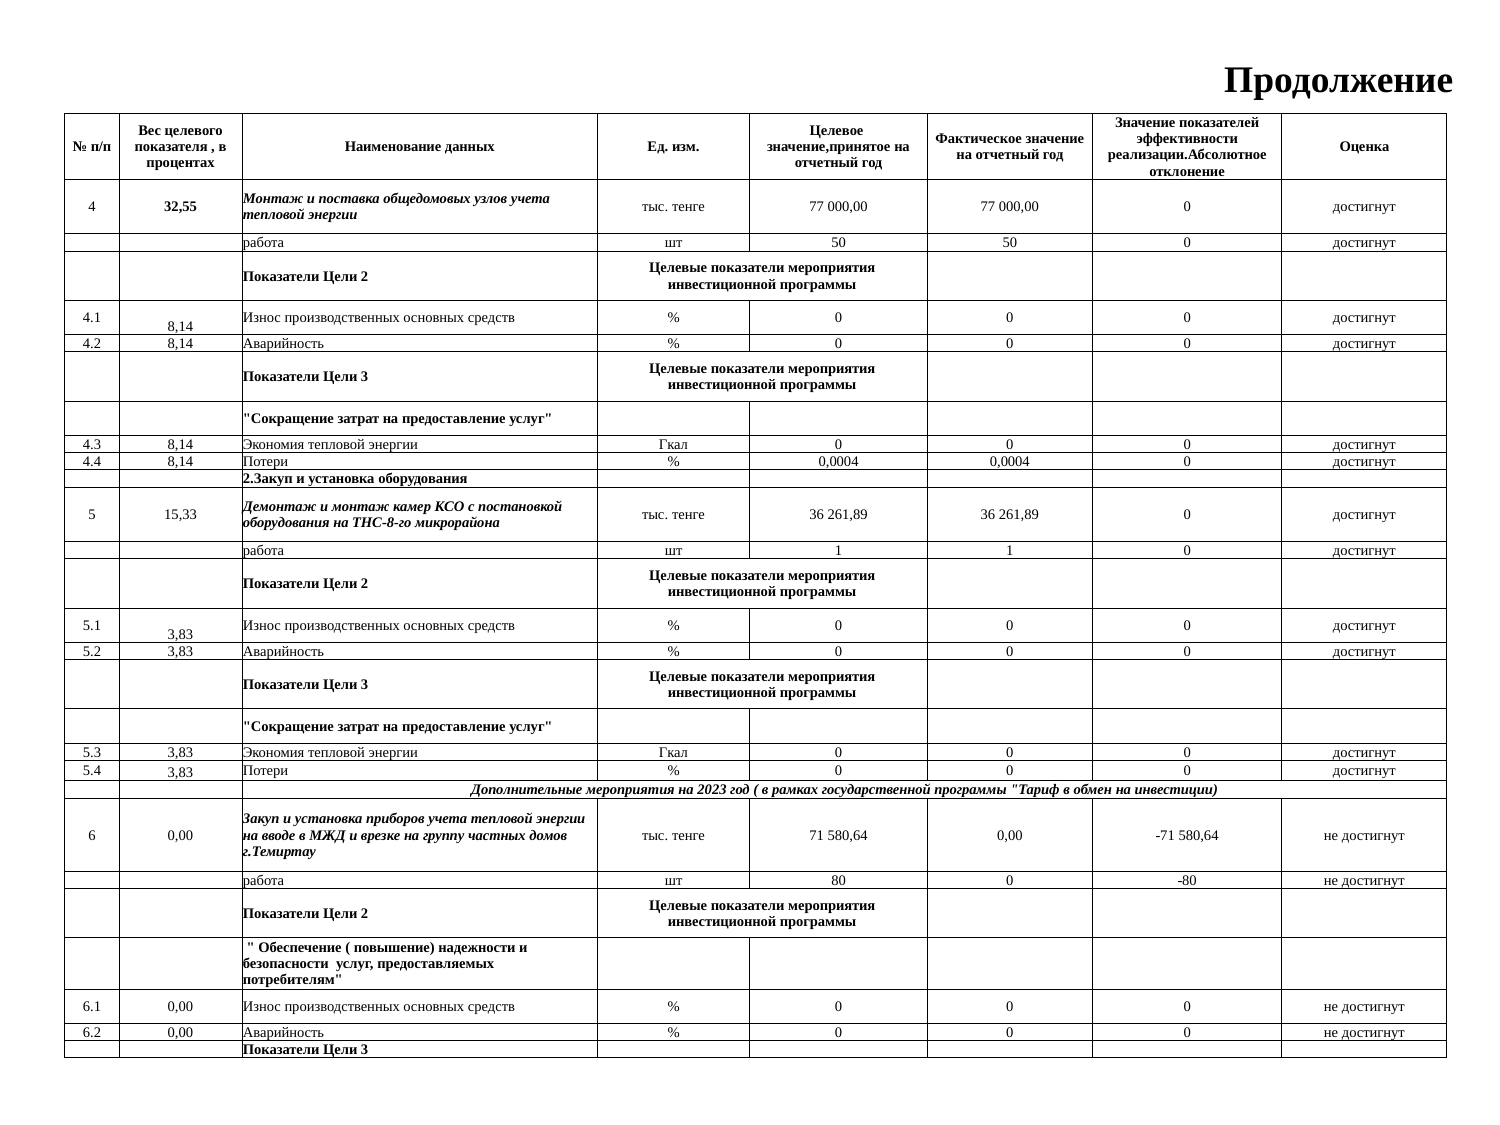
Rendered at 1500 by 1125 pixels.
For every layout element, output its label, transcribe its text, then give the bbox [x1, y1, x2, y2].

table_cell [120, 402, 242, 435]
table_cell [1282, 938, 1446, 989]
table_cell % [598, 643, 749, 659]
table_cell [750, 1041, 927, 1057]
table_cell работа [243, 234, 597, 251]
table_cell Целевые показатели мероприятия инвестиционной программы [598, 889, 927, 937]
table_cell 8,14 [120, 335, 242, 351]
table_cell 0 [928, 436, 1092, 452]
table_cell 4.2 [65, 335, 119, 351]
table_cell 3,83 [120, 643, 242, 659]
table_cell Показатели Цели 3 [243, 660, 597, 708]
table_cell 0,00 [120, 799, 242, 871]
table_cell достигнут [1282, 301, 1446, 334]
table_cell 50 [750, 234, 927, 251]
table_cell 8,14 [120, 301, 242, 334]
table_cell [1093, 559, 1281, 608]
table_cell "Сокращение затрат на предоставление услуг" [243, 709, 597, 743]
table_cell 0 [750, 436, 927, 452]
table_cell % [598, 453, 749, 469]
table_cell Показатели Цели 3 [243, 1041, 597, 1057]
table_cell Экономия тепловой энергии [243, 436, 597, 452]
table_cell достигнут [1282, 542, 1446, 558]
table_cell [1093, 352, 1281, 401]
table_cell 8,14 [120, 453, 242, 469]
table_cell 0 [1093, 301, 1281, 334]
table_cell [928, 402, 1092, 435]
table_cell [1093, 252, 1281, 300]
table_cell [120, 1041, 242, 1057]
table_cell Аварийность [243, 335, 597, 351]
table_header Оценка [1282, 114, 1446, 179]
table_cell 0,0004 [928, 453, 1092, 469]
table_cell не достигнут [1282, 872, 1446, 888]
table_cell достигнут [1282, 609, 1446, 642]
table_header Целевое значение,принятое на отчетный год [750, 114, 927, 179]
table_cell [598, 938, 749, 989]
table_cell 6.2 [65, 1024, 119, 1040]
table_cell [928, 1041, 1092, 1057]
table_cell " Обеспечение ( повышение) надежности и безопасности услуг, предоставляемых потребителям" [243, 938, 597, 989]
table_cell [598, 709, 749, 743]
table_cell [65, 352, 119, 401]
table_cell Целевые показатели мероприятия инвестиционной программы [598, 352, 927, 401]
table_cell [1282, 559, 1446, 608]
table_cell Износ производственных основных средств [243, 609, 597, 642]
table_cell Потери [243, 761, 597, 780]
table_cell Износ производственных основных средств [243, 990, 597, 1023]
table_cell [1282, 402, 1446, 435]
table_cell 0,00 [120, 990, 242, 1023]
table_cell [598, 1041, 749, 1057]
table_cell достигнут [1282, 453, 1446, 469]
table_cell [928, 470, 1092, 487]
table_cell 50 [928, 234, 1092, 251]
table_cell % [598, 301, 749, 334]
table_cell 4.3 [65, 436, 119, 452]
table_header Наименование данных [243, 114, 597, 179]
table_cell Экономия тепловой энергии [243, 744, 597, 760]
table_cell 0 [750, 609, 927, 642]
table_cell [928, 252, 1092, 300]
table_cell [65, 559, 119, 608]
table_cell 71 580,64 [750, 799, 927, 871]
table_cell достигнут [1282, 643, 1446, 659]
table_cell 0 [928, 335, 1092, 351]
table_cell работа [243, 872, 597, 888]
table_cell [120, 470, 242, 487]
table_cell 0 [928, 301, 1092, 334]
table_cell 0 [1093, 744, 1281, 760]
table_cell [1093, 660, 1281, 708]
table_cell [65, 542, 119, 558]
table_cell [65, 470, 119, 487]
table_cell 0 [1093, 609, 1281, 642]
table_cell 3,83 [120, 744, 242, 760]
table_cell [65, 402, 119, 435]
table_cell 0 [1093, 761, 1281, 780]
table_cell Износ производственных основных средств [243, 301, 597, 334]
table_cell [1093, 709, 1281, 743]
table_cell [120, 889, 242, 937]
table_cell 0 [750, 643, 927, 659]
table_cell [65, 781, 119, 798]
table_cell [1282, 660, 1446, 708]
table_cell [1093, 470, 1281, 487]
table_cell [750, 470, 927, 487]
table_cell 5.4 [65, 761, 119, 780]
table_cell 0 [1093, 335, 1281, 351]
table_cell [928, 709, 1092, 743]
table_cell 15,33 [120, 488, 242, 541]
table_cell [120, 781, 242, 798]
table_cell [1093, 889, 1281, 937]
table_cell [65, 709, 119, 743]
table_cell 0 [750, 1024, 927, 1040]
table_cell достигнут [1282, 180, 1446, 233]
table_cell Закуп и установка приборов учета тепловой энергии на вводе в МЖД и врезке на группу частных домов г.Темиртау [243, 799, 597, 871]
table_cell 4.4 [65, 453, 119, 469]
table_cell [120, 252, 242, 300]
table_cell 0 [750, 335, 927, 351]
table_cell Демонтаж и монтаж камер КСО с постановкой оборудования на ТНС-8-го микрорайона [243, 488, 597, 541]
table_cell [120, 352, 242, 401]
table_cell 8,14 [120, 436, 242, 452]
table_cell -71 580,64 [1093, 799, 1281, 871]
table_header Вес целевого показателя , в процентах [120, 114, 242, 179]
table_cell [750, 402, 927, 435]
table_cell шт [598, 542, 749, 558]
table_cell 80 [750, 872, 927, 888]
table_cell [928, 352, 1092, 401]
table_cell 0 [928, 643, 1092, 659]
table_cell [120, 660, 242, 708]
table_cell [65, 889, 119, 937]
table_cell Потери [243, 453, 597, 469]
table_cell 5.1 [65, 609, 119, 642]
table_cell 0 [750, 990, 927, 1023]
table_cell [120, 872, 242, 888]
table_cell достигнут [1282, 436, 1446, 452]
table_cell тыс. тенге [598, 799, 749, 871]
table_cell 0 [1093, 436, 1281, 452]
table_cell [65, 1041, 119, 1057]
table_cell Гкал [598, 744, 749, 760]
table_cell -80 [1093, 872, 1281, 888]
table_cell [598, 470, 749, 487]
table_cell шт [598, 234, 749, 251]
table_cell [120, 709, 242, 743]
table_cell 36 261,89 [750, 488, 927, 541]
table_cell [1282, 470, 1446, 487]
table_cell 0 [928, 609, 1092, 642]
table_cell Монтаж и поставка общедомовых узлов учета тепловой энергии [243, 180, 597, 233]
table_cell Целевые показатели мероприятия инвестиционной программы [598, 252, 927, 300]
table_cell [120, 559, 242, 608]
table_cell [1282, 252, 1446, 300]
table_cell Целевые показатели мероприятия инвестиционной программы [598, 559, 927, 608]
table_cell [65, 252, 119, 300]
table_cell % [598, 1024, 749, 1040]
table_cell [1282, 1041, 1446, 1057]
table_cell 0 [750, 761, 927, 780]
table_cell 77 000,00 [750, 180, 927, 233]
table_cell не достигнут [1282, 799, 1446, 871]
table_cell Гкал [598, 436, 749, 452]
table_cell достигнут [1282, 761, 1446, 780]
table_cell [928, 559, 1092, 608]
table_cell 0 [928, 990, 1092, 1023]
table_cell [1282, 889, 1446, 937]
table_cell [65, 872, 119, 888]
table_cell [1093, 938, 1281, 989]
table_cell 0 [1093, 180, 1281, 233]
table_cell 0 [1093, 542, 1281, 558]
table_cell [928, 889, 1092, 937]
table_cell Показатели Цели 3 [243, 352, 597, 401]
table_cell 0,0004 [750, 453, 927, 469]
table_cell Дополнительные мероприятия на 2023 год ( в рамках государственной программы "Тариф в обмен на инвестиции) [243, 781, 1446, 798]
table_cell [928, 938, 1092, 989]
table_cell [120, 234, 242, 251]
table_cell "Сокращение затрат на предоставление услуг" [243, 402, 597, 435]
table_cell [598, 402, 749, 435]
table_cell [120, 938, 242, 989]
table_cell 3,83 [120, 609, 242, 642]
table_cell тыс. тенге [598, 488, 749, 541]
table_cell 0 [1093, 488, 1281, 541]
table_cell 5.2 [65, 643, 119, 659]
table_cell 0 [1093, 453, 1281, 469]
table_cell не достигнут [1282, 1024, 1446, 1040]
table_cell шт [598, 872, 749, 888]
title Продолжение [1178, 19, 1500, 135]
table_cell 0 [750, 301, 927, 334]
table_cell [1093, 402, 1281, 435]
table_cell 4.1 [65, 301, 119, 334]
table_cell достигнут [1282, 335, 1446, 351]
table_cell [65, 938, 119, 989]
table_cell % [598, 990, 749, 1023]
table_cell 1 [750, 542, 927, 558]
table_cell 6 [65, 799, 119, 871]
table_cell [65, 234, 119, 251]
table_cell 0 [1093, 1024, 1281, 1040]
table_cell Целевые показатели мероприятия инвестиционной программы [598, 660, 927, 708]
table_cell % [598, 609, 749, 642]
table_cell [65, 660, 119, 708]
table_header № п/п [65, 114, 119, 179]
table_cell [750, 709, 927, 743]
table_cell Аварийность [243, 643, 597, 659]
table_cell % [598, 335, 749, 351]
table_header Ед. изм. [598, 114, 749, 179]
table_cell Аварийность [243, 1024, 597, 1040]
table_cell 2.Закуп и установка оборудования [243, 470, 597, 487]
table_cell 0 [928, 1024, 1092, 1040]
table_cell достигнут [1282, 234, 1446, 251]
table_cell 4 [65, 180, 119, 233]
table_cell 77 000,00 [928, 180, 1092, 233]
table_cell [1093, 1041, 1281, 1057]
table_header Значение показателей эффективности реализации.Абсолютное отклонение [1093, 114, 1281, 179]
table_cell работа [243, 542, 597, 558]
table_cell Показатели Цели 2 [243, 252, 597, 300]
table_cell 0 [1093, 234, 1281, 251]
table_cell [1282, 709, 1446, 743]
table_cell % [598, 761, 749, 780]
table_cell [750, 938, 927, 989]
table_cell 0 [928, 761, 1092, 780]
table_cell 0 [1093, 643, 1281, 659]
table_cell тыс. тенге [598, 180, 749, 233]
table_cell Показатели Цели 2 [243, 559, 597, 608]
table_cell 1 [928, 542, 1092, 558]
table_cell [120, 542, 242, 558]
table_cell 0 [1093, 990, 1281, 1023]
table_cell 32,55 [120, 180, 242, 233]
table_cell 0,00 [120, 1024, 242, 1040]
table_cell 6.1 [65, 990, 119, 1023]
table_cell 0 [928, 744, 1092, 760]
table_cell [1282, 352, 1446, 401]
table_cell 0,00 [928, 799, 1092, 871]
table_cell 5.3 [65, 744, 119, 760]
table_cell 3,83 [120, 761, 242, 780]
table_cell 36 261,89 [928, 488, 1092, 541]
table_cell 5 [65, 488, 119, 541]
table_cell 0 [928, 872, 1092, 888]
table_header Фактическое значение на отчетный год [928, 114, 1092, 179]
table_cell [928, 660, 1092, 708]
table_cell достигнут [1282, 744, 1446, 760]
table_cell не достигнут [1282, 990, 1446, 1023]
table_cell Показатели Цели 2 [243, 889, 597, 937]
table_cell достигнут [1282, 488, 1446, 541]
table_cell 0 [750, 744, 927, 760]
